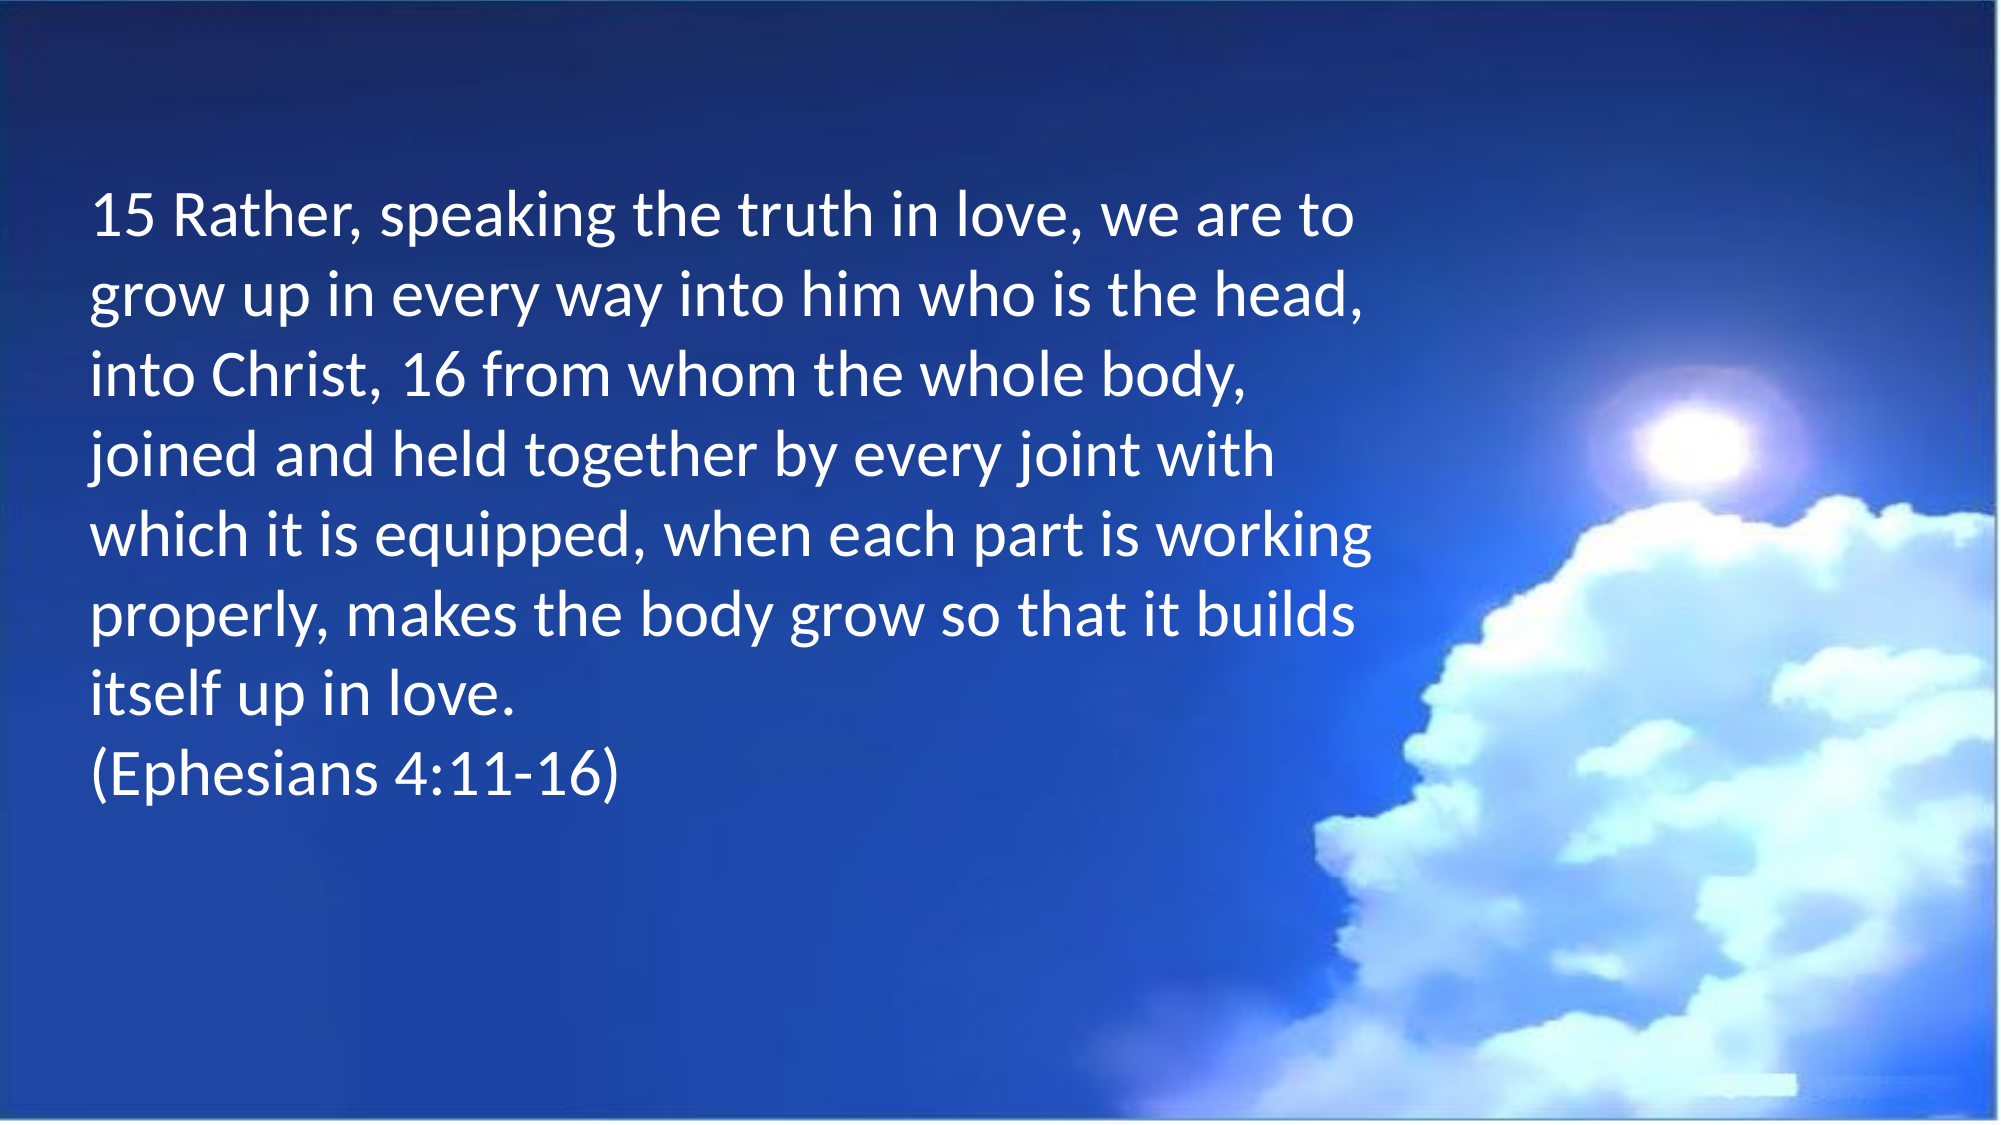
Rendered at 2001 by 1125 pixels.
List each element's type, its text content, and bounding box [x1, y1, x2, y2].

picture [0, 0, 2001, 1125]
text_box 15 Rather, speaking the truth in love, we are to grow up in every way into him who is the head, into Christ, 16 from whom the whole body, joined and held together by every joint with which it is equipped, when each part is working properly, makes the body grow so that it builds itself up in love. (Ephesians 4:11-16) [74, 162, 1444, 817]
